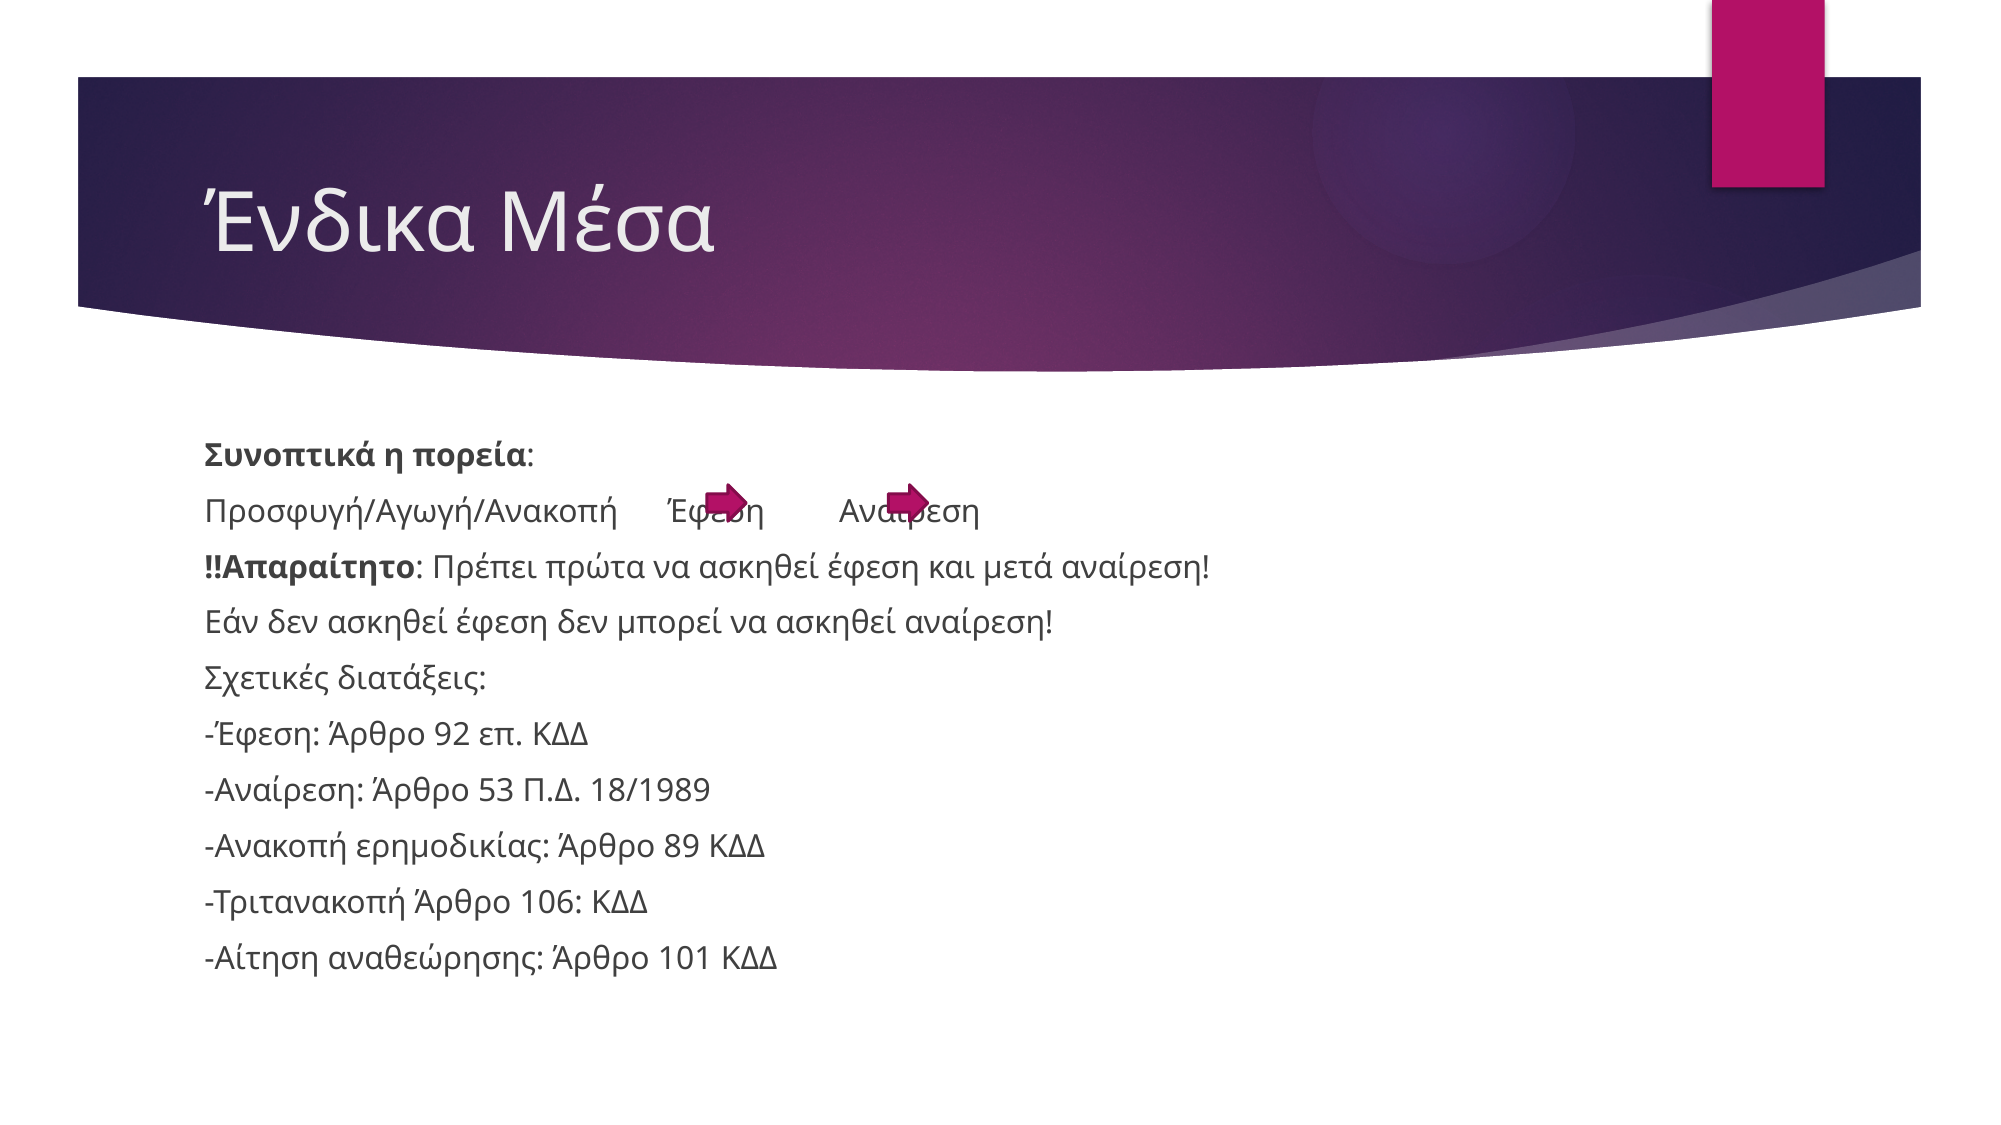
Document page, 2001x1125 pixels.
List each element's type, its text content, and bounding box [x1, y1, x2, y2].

text_box [705, 483, 748, 523]
text_box [886, 483, 929, 523]
list Συνοπτικά η πορεία: Προσφυγή/Αγωγή/Ανακοπή Έφεση Αναίρεση !!Απαραίτητο: Πρέπει πρώτα να ασκηθεί έφεση και μετά αναίρεση! Εάν δεν ασκηθεί έφεση δεν μπορεί να ασκηθεί αναίρεση! Σχετικές διατάξεις: -Έφεση: Άρθρο 92 επ. ΚΔΔ -Αναίρεση: Άρθρο 53 Π.Δ. 18/1989 -Ανακοπή ερημοδικίας: Άρθρο 89 ΚΔΔ -Τριτανακοπή Άρθρο 106: ΚΔΔ -Αίτηση αναθεώρησης: Άρθρο 101 ΚΔΔ [189, 427, 1638, 988]
title Ένδικα Μέσα [189, 159, 1627, 276]
